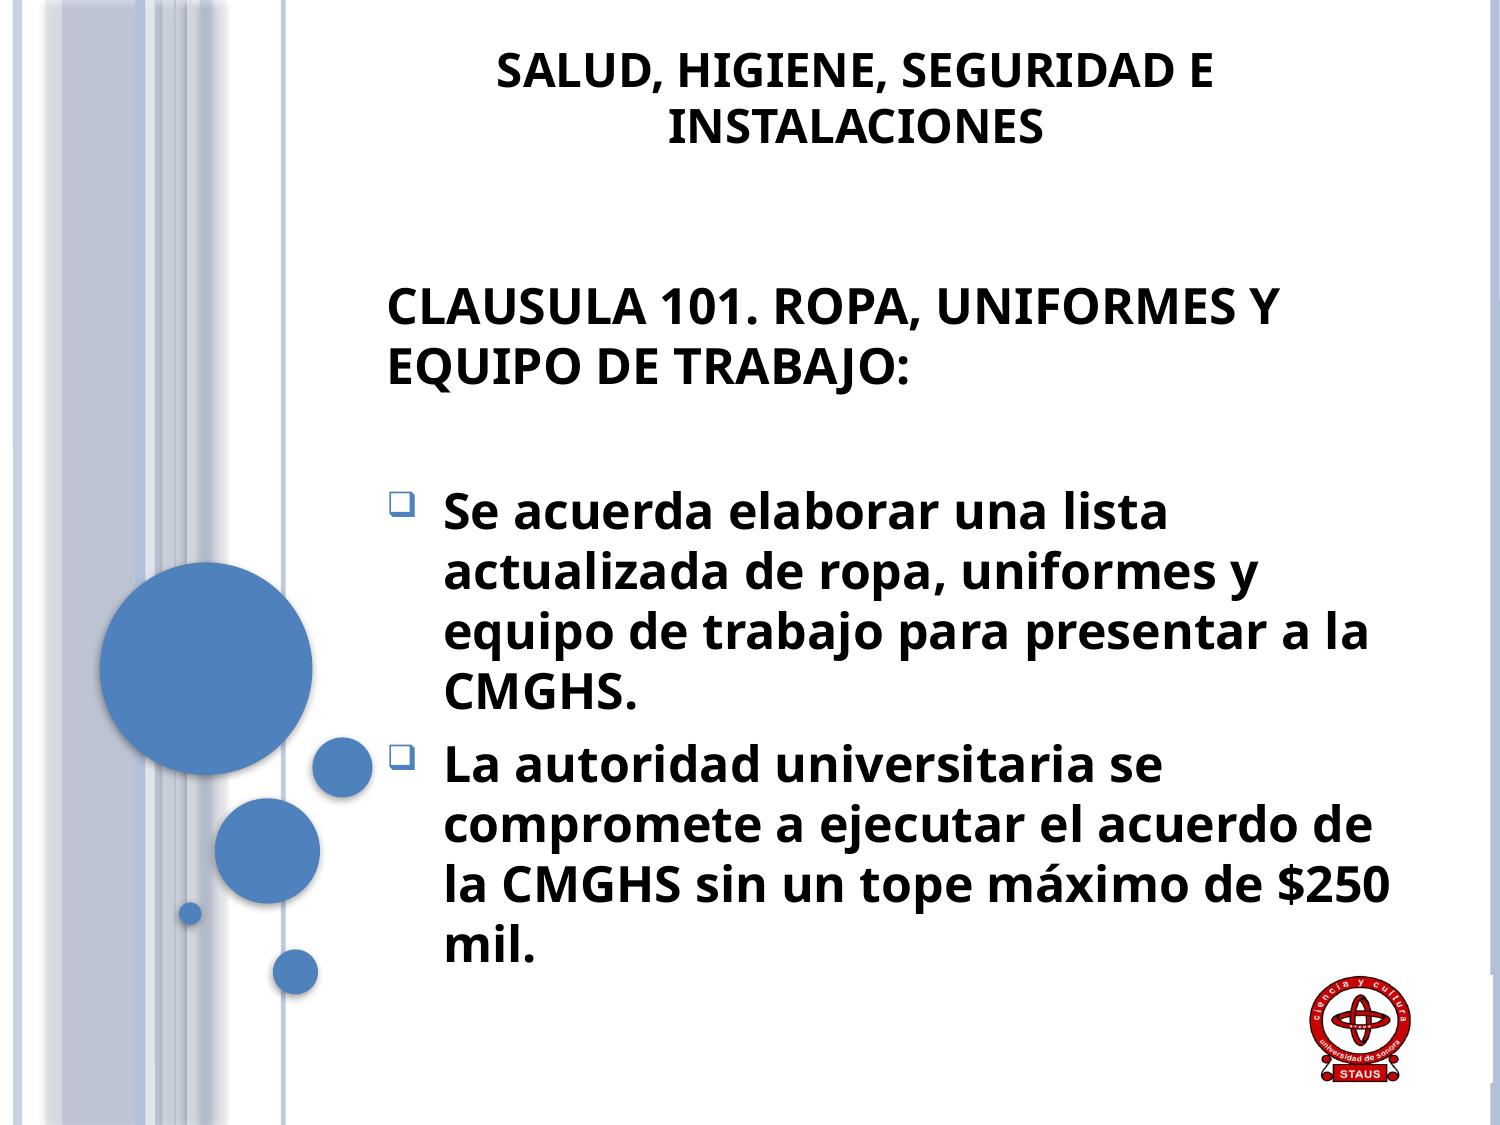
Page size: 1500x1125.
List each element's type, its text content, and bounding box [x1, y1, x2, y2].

title Salud, Higiene, Seguridad e Instalaciones [350, 30, 1363, 161]
picture [1232, 975, 1494, 1083]
subtitle CLAUSULA 101. ROPA, UNIFORMES Y EQUIPO DE TRABAJO: Se acuerda elaborar una lista actualizada de ropa, uniformes y equipo de trabajo para presentar a la CMGHS. La autoridad universitaria se compromete a ejecutar el acuerdo de la CMGHS sin un tope máximo de $250 mil. [371, 267, 1420, 1000]
